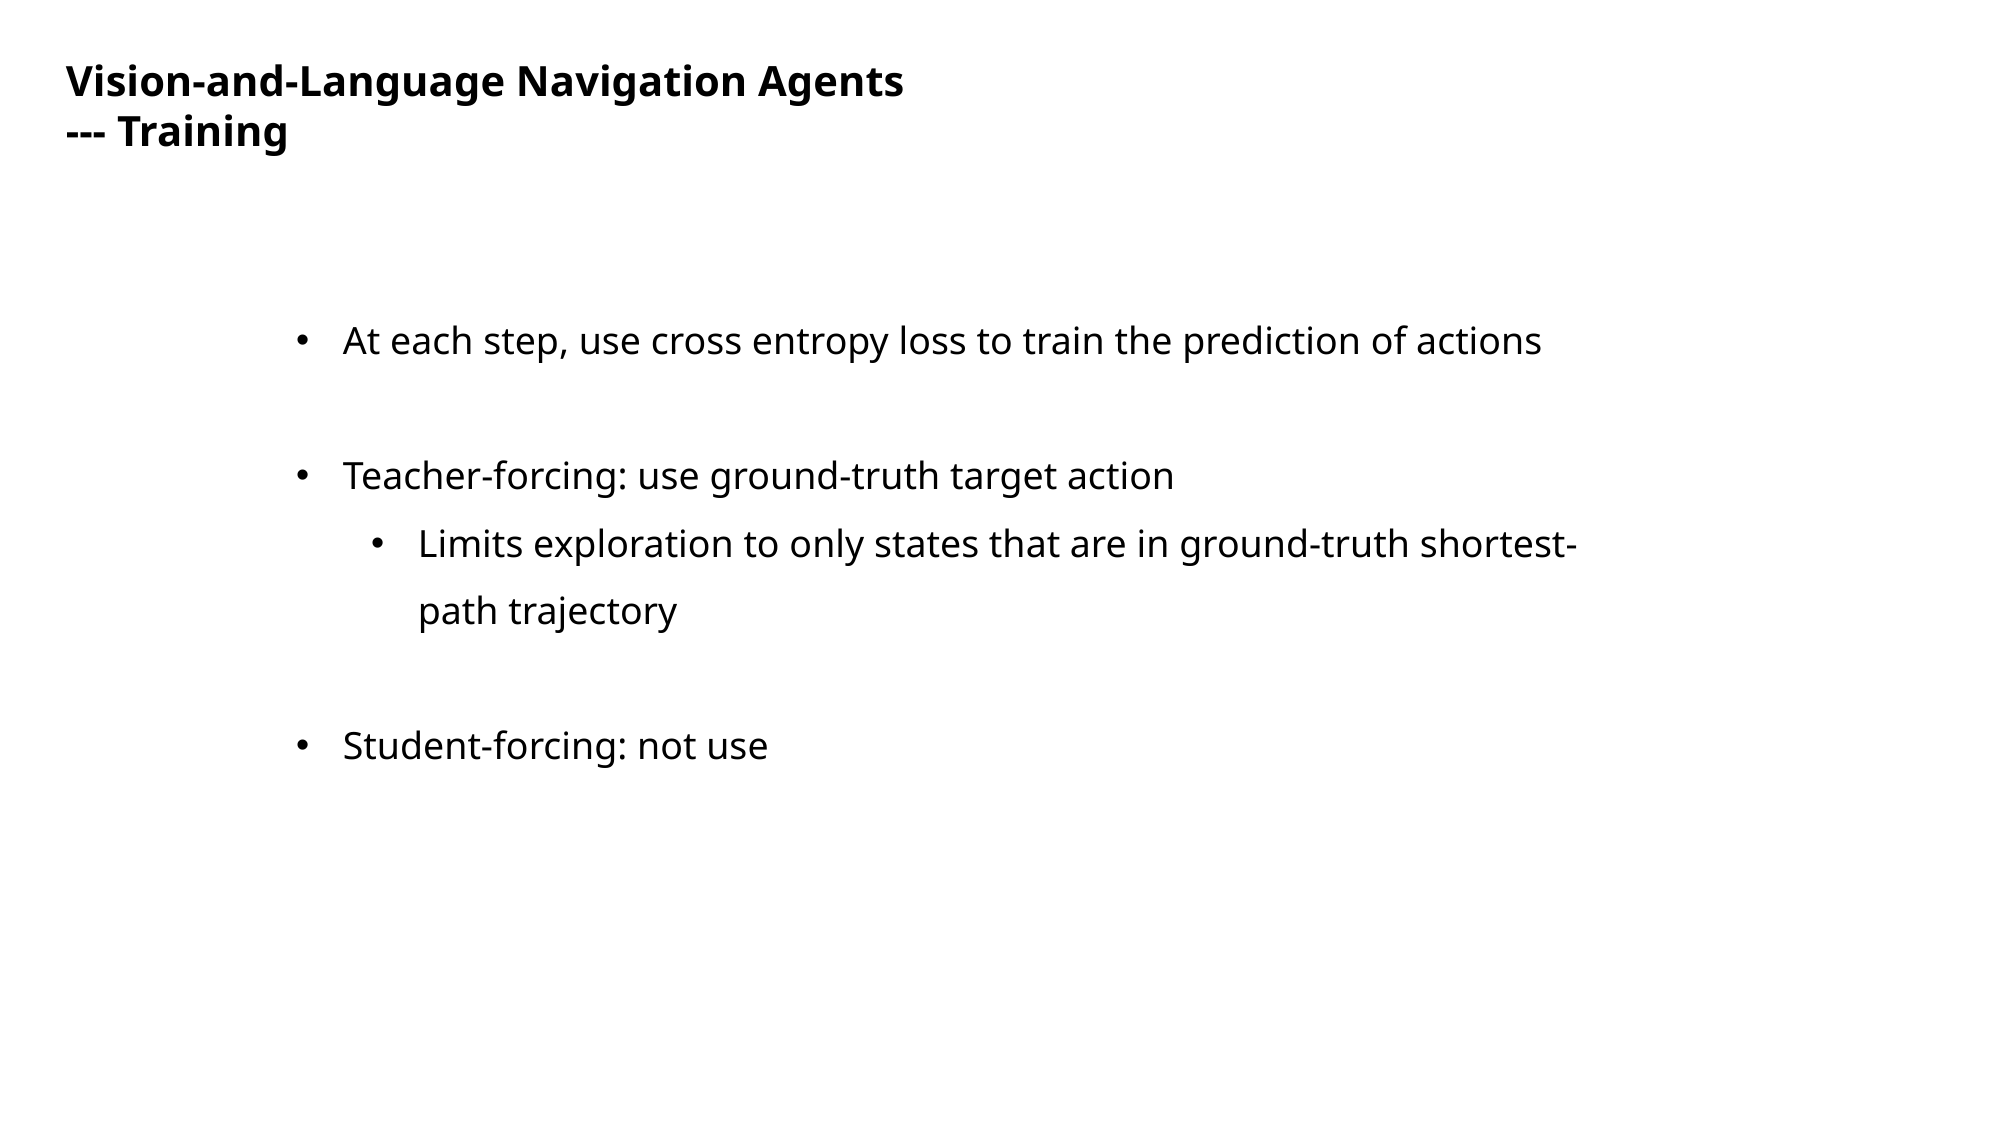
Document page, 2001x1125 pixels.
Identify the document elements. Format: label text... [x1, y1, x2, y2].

text_box Vision-and-Language Navigation Agents --- Training [51, 47, 920, 163]
